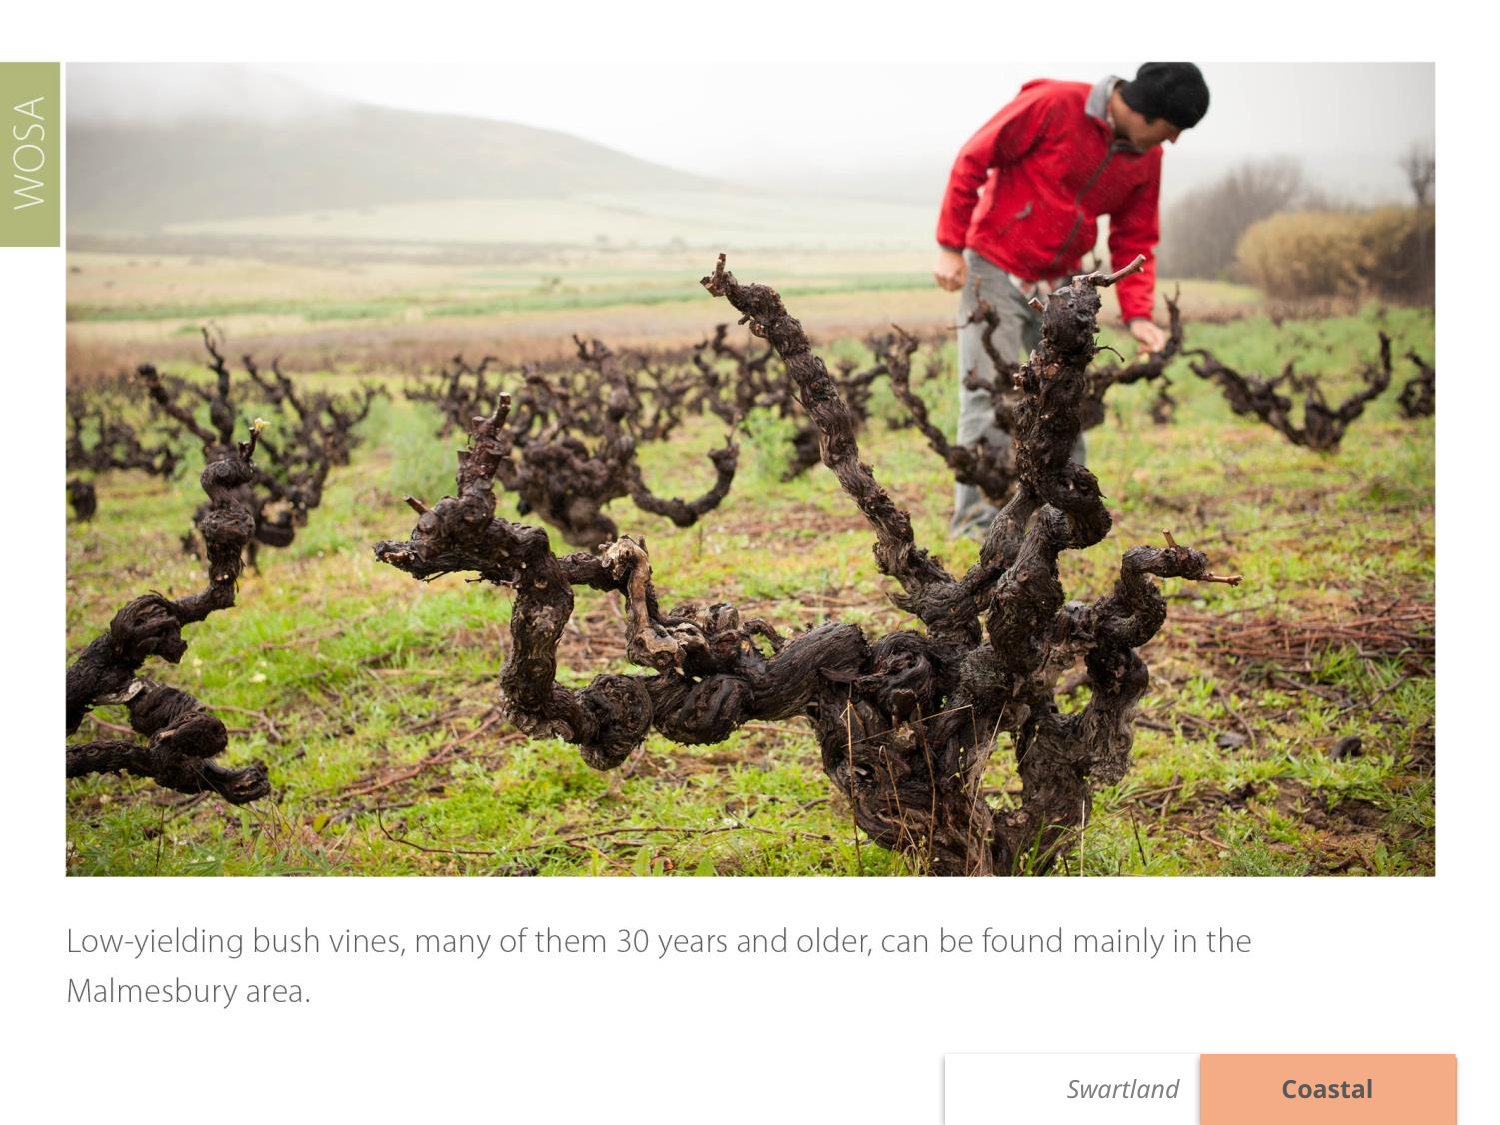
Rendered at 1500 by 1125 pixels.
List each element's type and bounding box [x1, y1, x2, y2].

picture [0, 0, 1500, 1125]
text_box [944, 1053, 1456, 1125]
